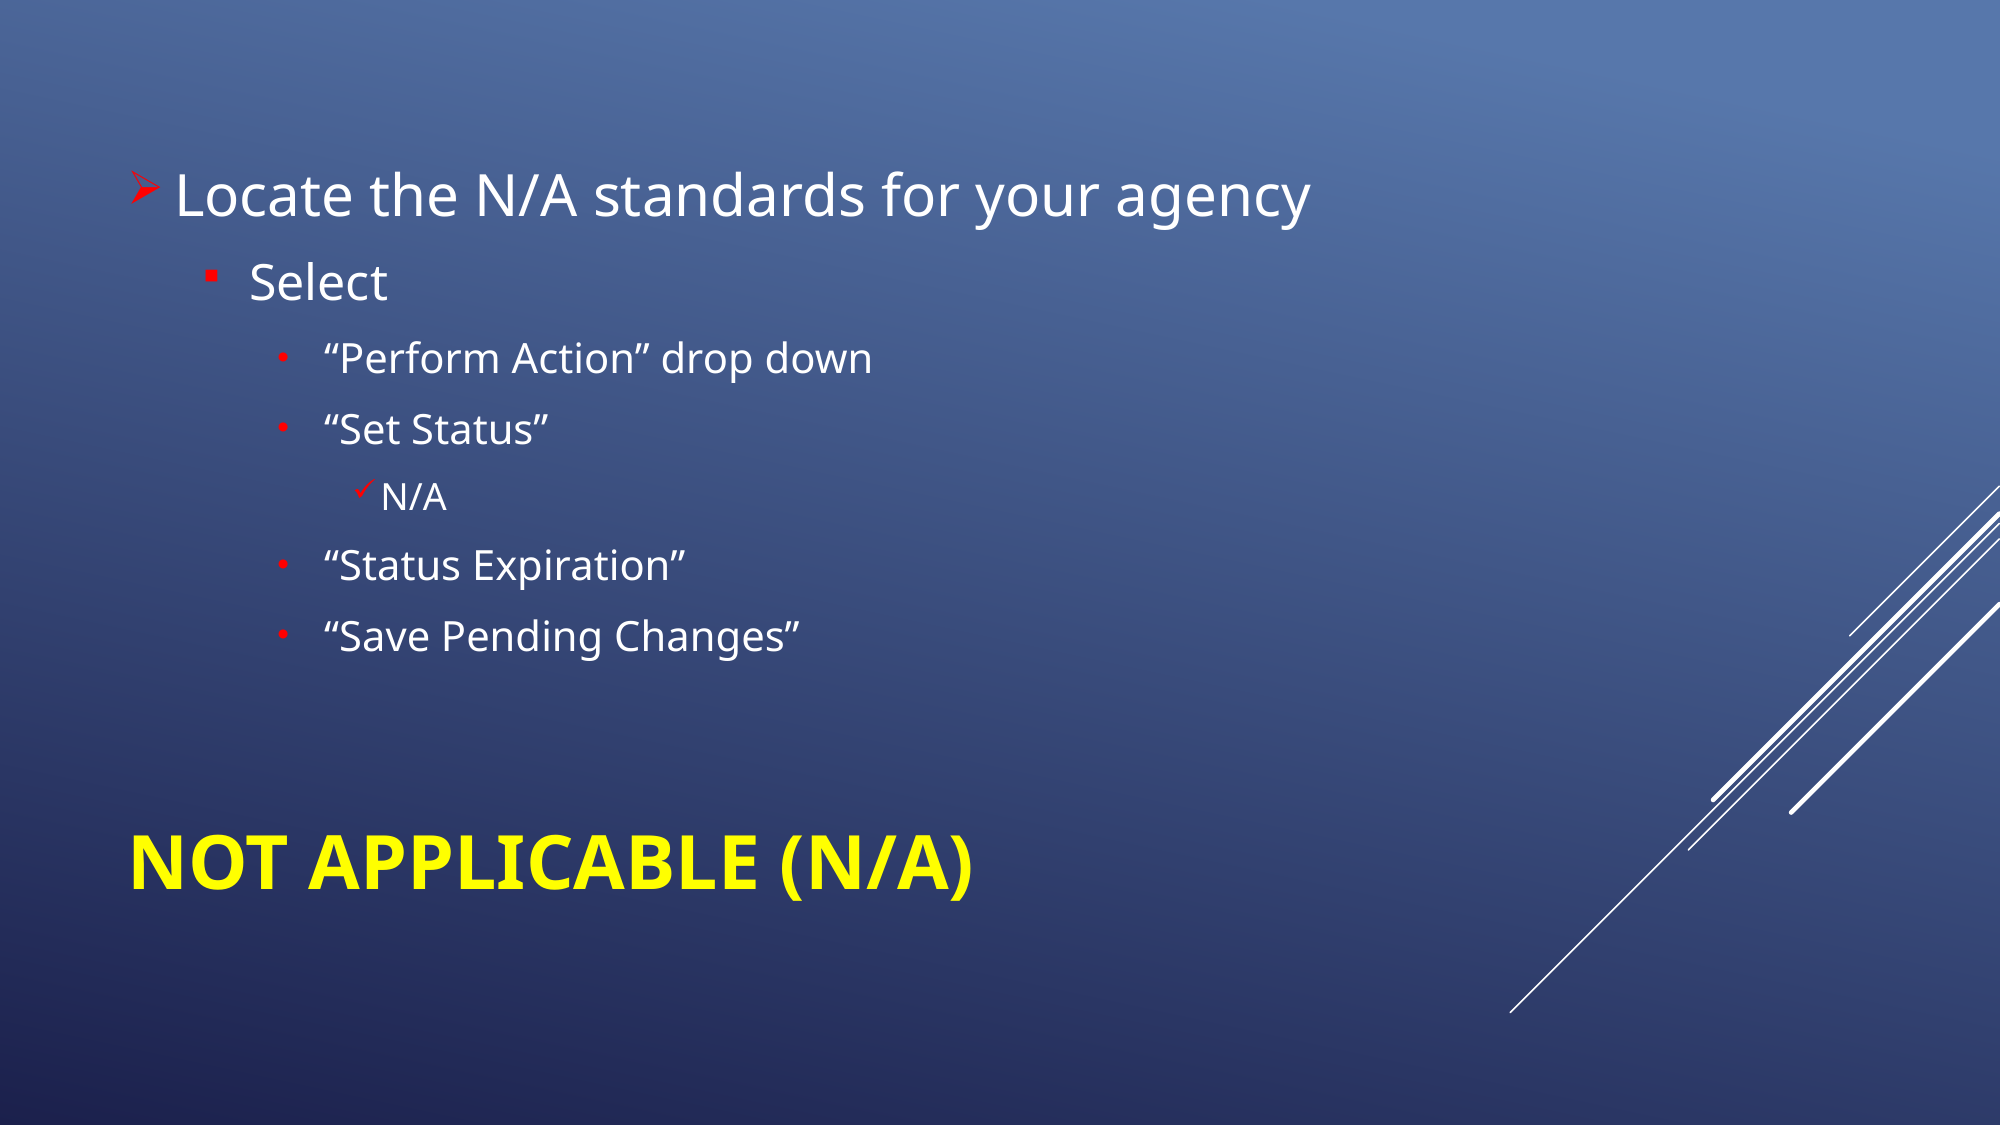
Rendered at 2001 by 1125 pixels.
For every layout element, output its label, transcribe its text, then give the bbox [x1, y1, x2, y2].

list Locate the N/A standards for your agency Select “Perform Action” drop down “Set Status” N/A “Status Expiration” “Save Pending Changes” [112, 112, 1513, 706]
title Not applicable (N/A) [112, 736, 1513, 984]
